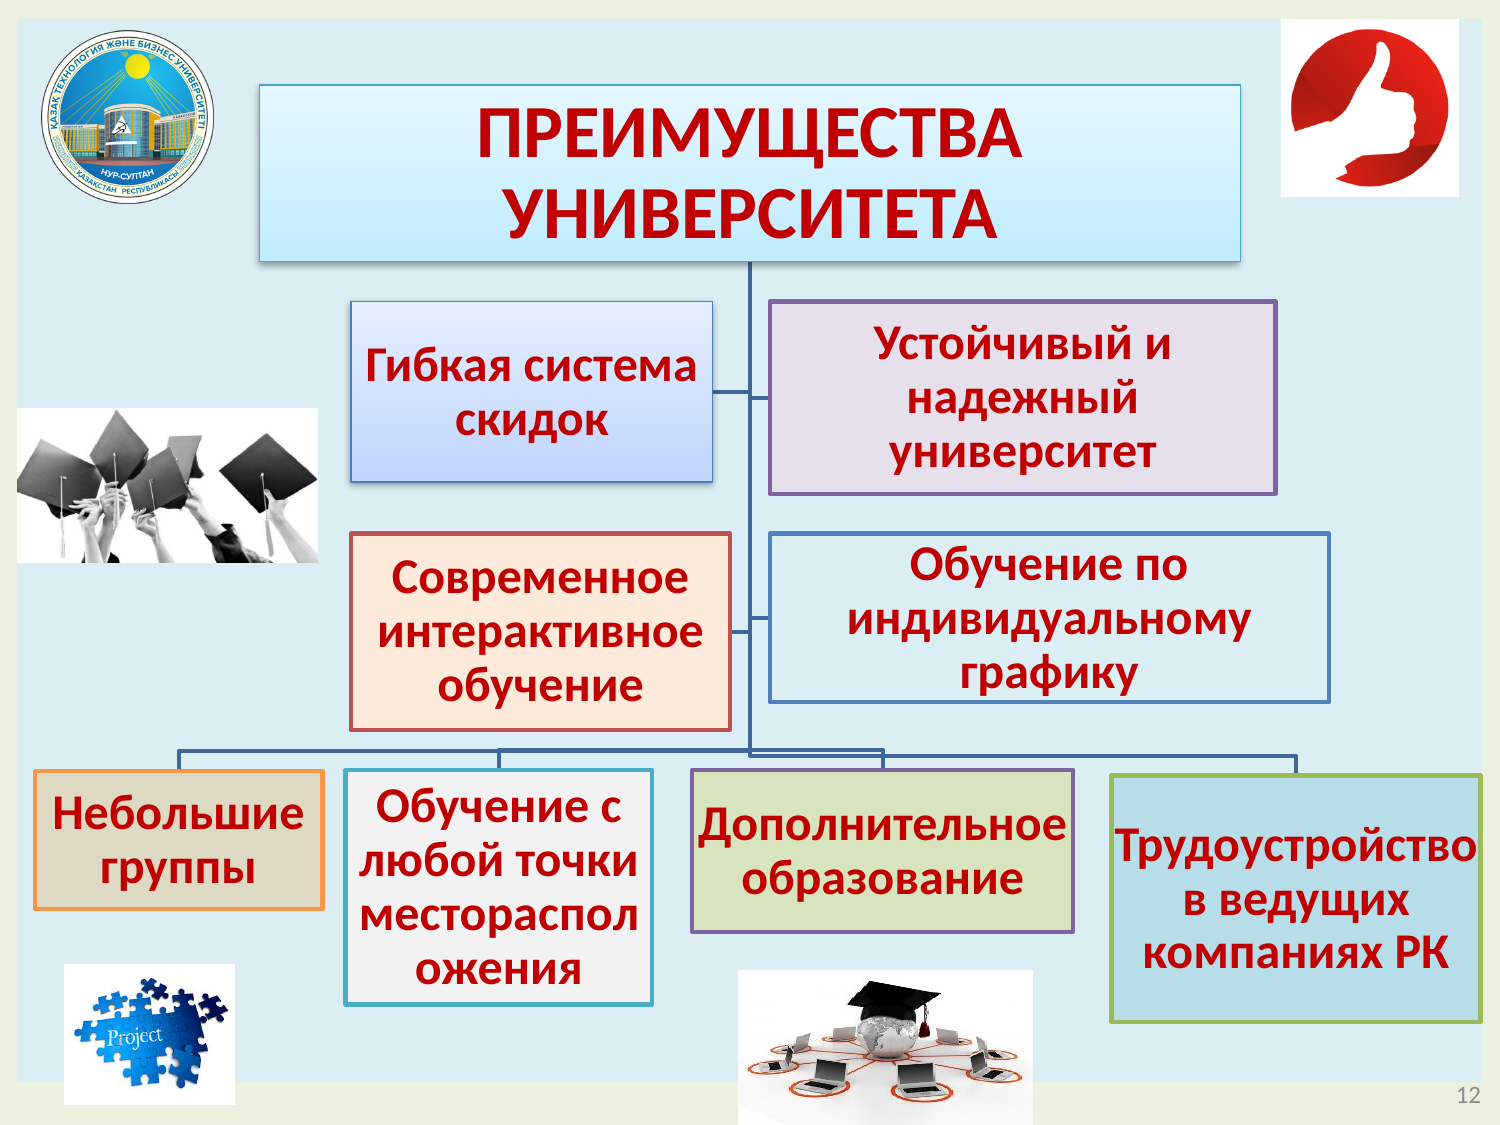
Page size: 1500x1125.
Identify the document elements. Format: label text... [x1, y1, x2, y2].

picture [737, 970, 1034, 1125]
picture [64, 963, 235, 1106]
slide_number 12 [1146, 1063, 1497, 1124]
picture [17, 408, 318, 563]
picture [1281, 18, 1460, 197]
picture [40, 30, 215, 204]
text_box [17, 18, 1483, 1083]
